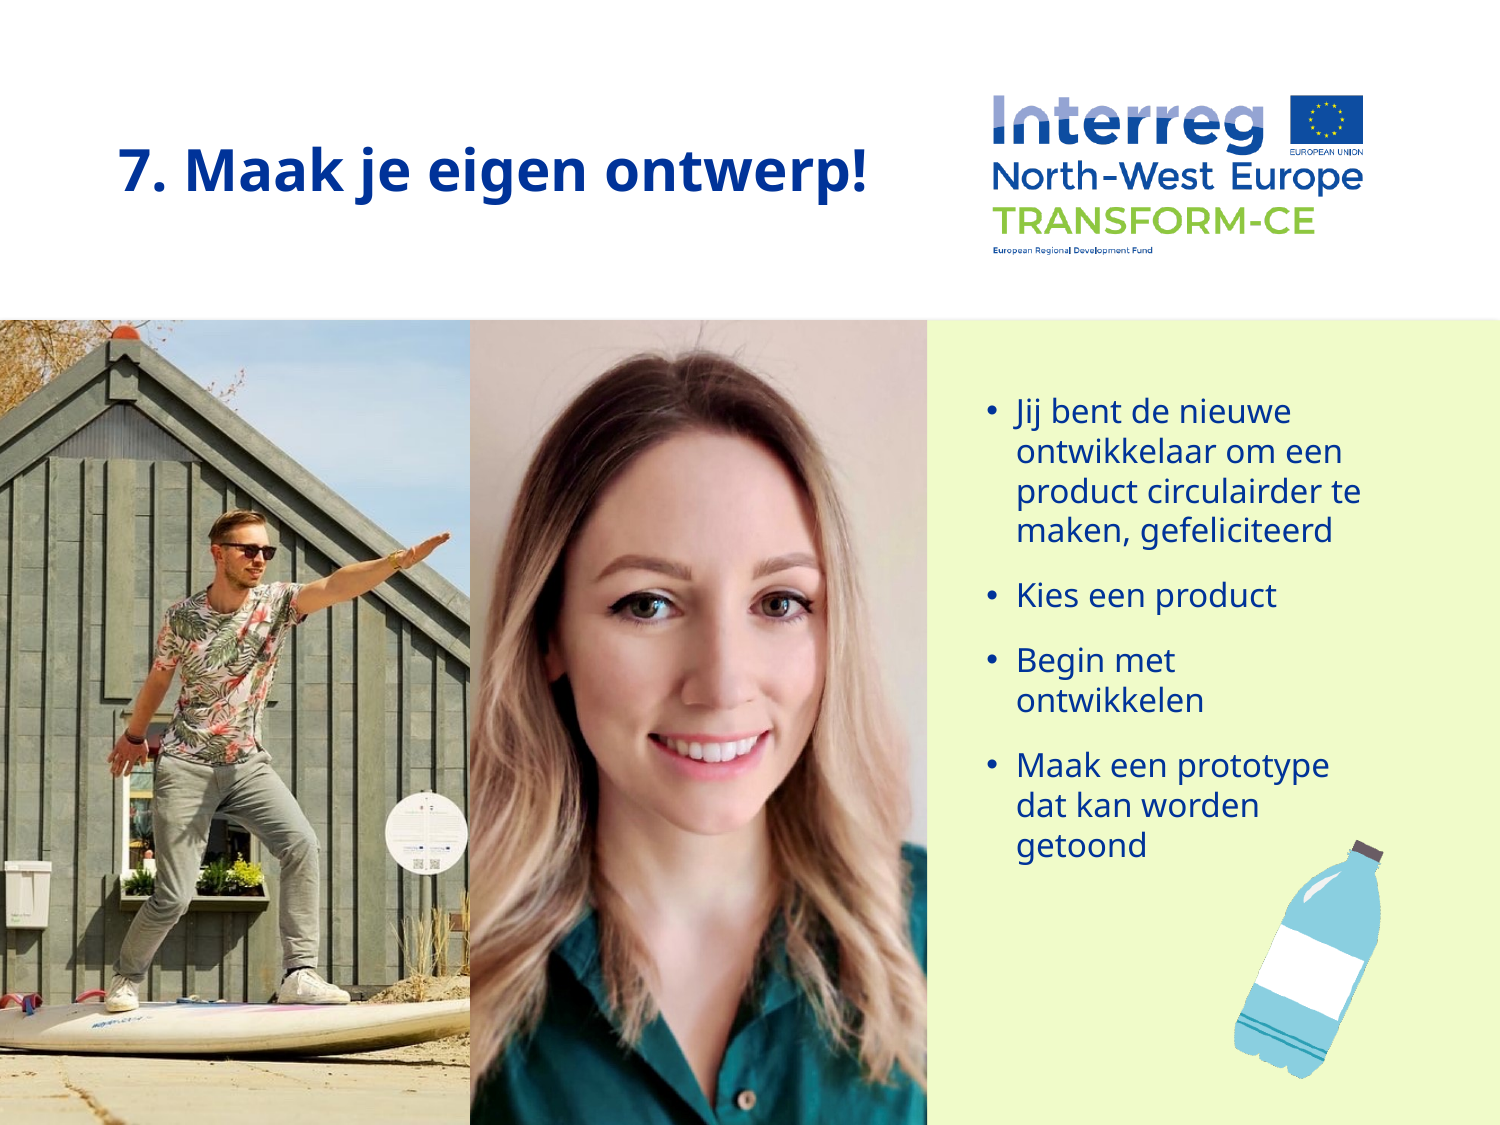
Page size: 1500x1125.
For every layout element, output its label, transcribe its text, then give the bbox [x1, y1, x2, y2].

text_box [928, 319, 1500, 633]
list Jij bent de nieuwe ontwikkelaar om een product circulairder te maken, gefeliciteerd Kies een product Begin met ontwikkelen Maak een prototype dat kan worden getoond [986, 389, 1383, 633]
picture [0, 319, 1500, 1125]
list 7. Maak je eigen ontwerp! [118, 132, 928, 212]
